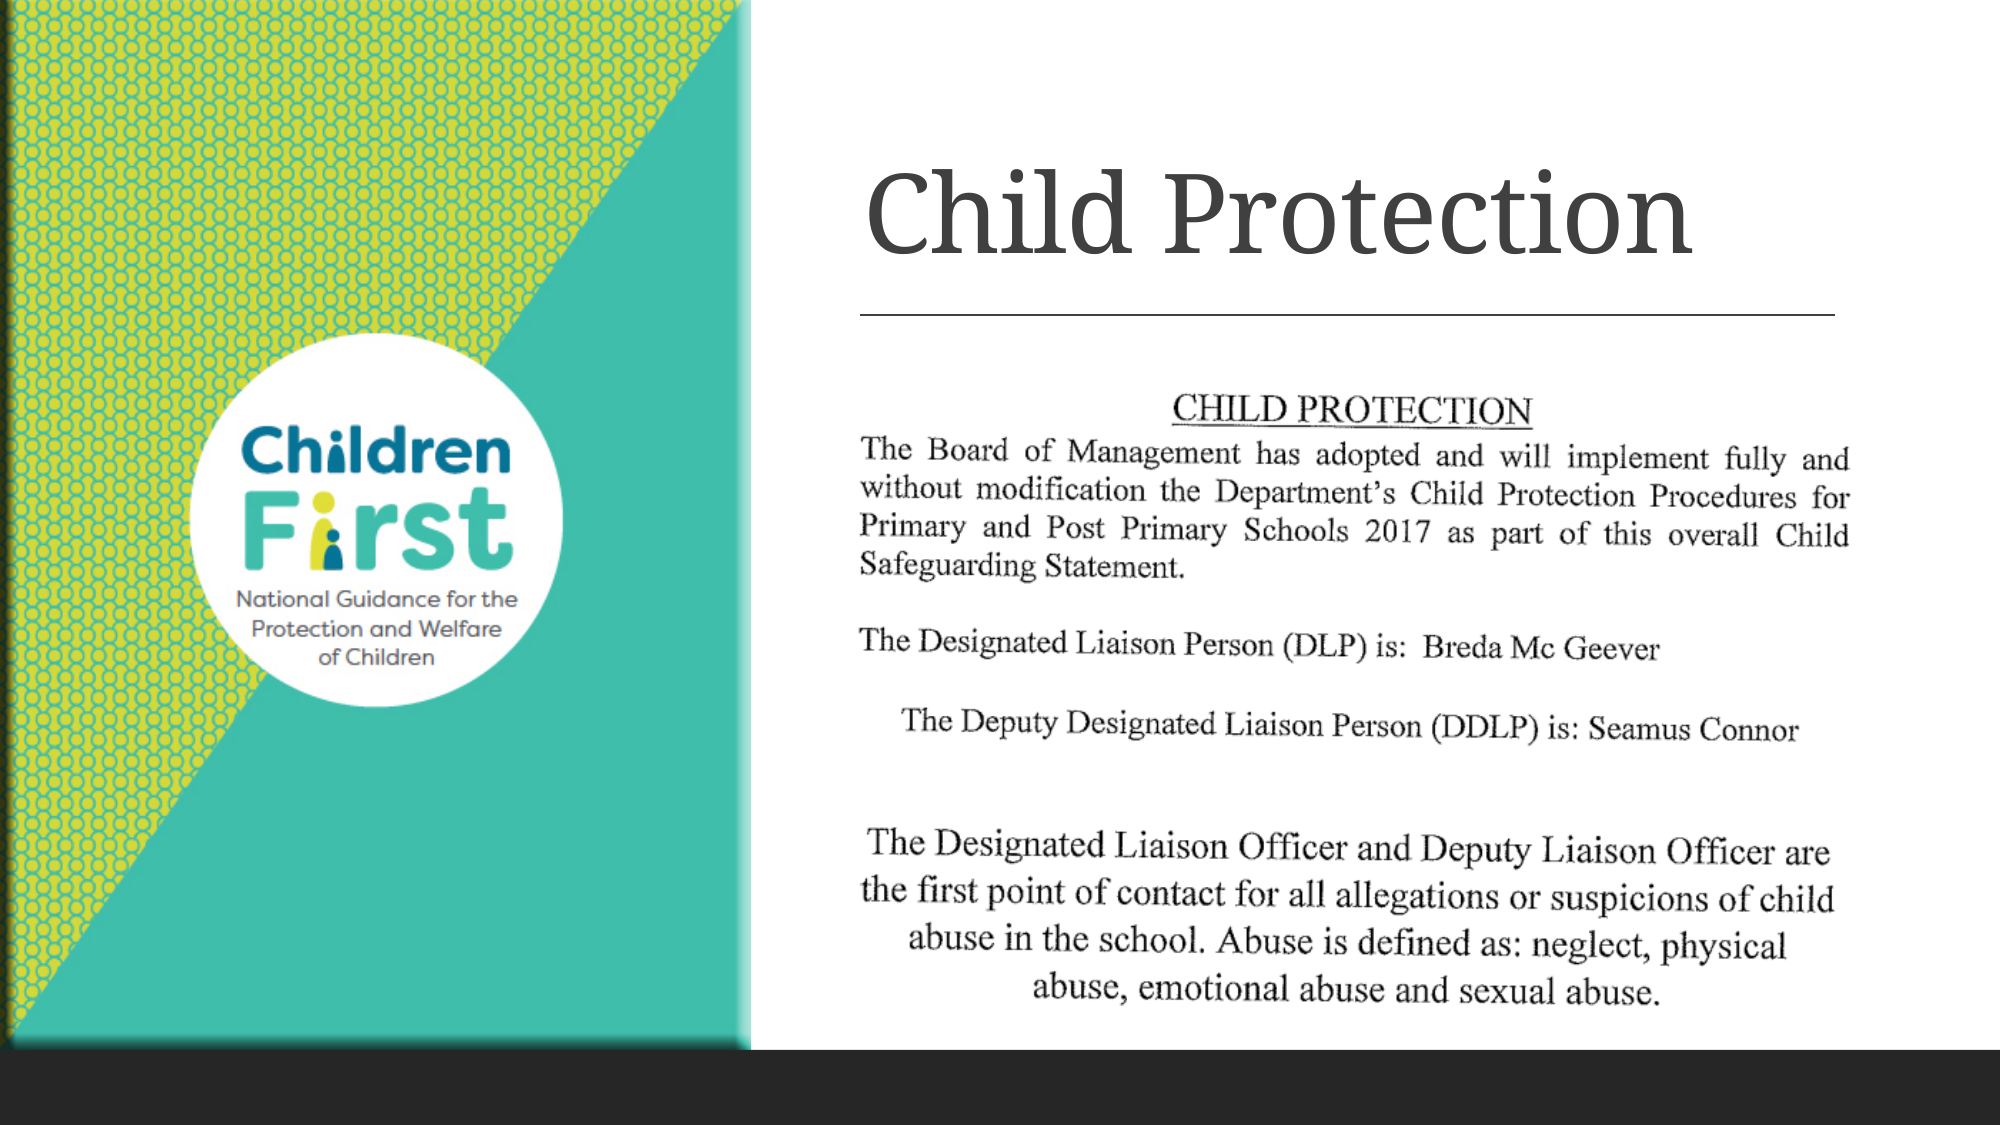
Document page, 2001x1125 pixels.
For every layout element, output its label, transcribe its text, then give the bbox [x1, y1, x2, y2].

title Child Protection [848, 47, 1830, 285]
text_box [759, 0, 2000, 1049]
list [823, 359, 1872, 1051]
text_box [0, 1049, 2000, 1125]
picture [0, 0, 752, 1051]
